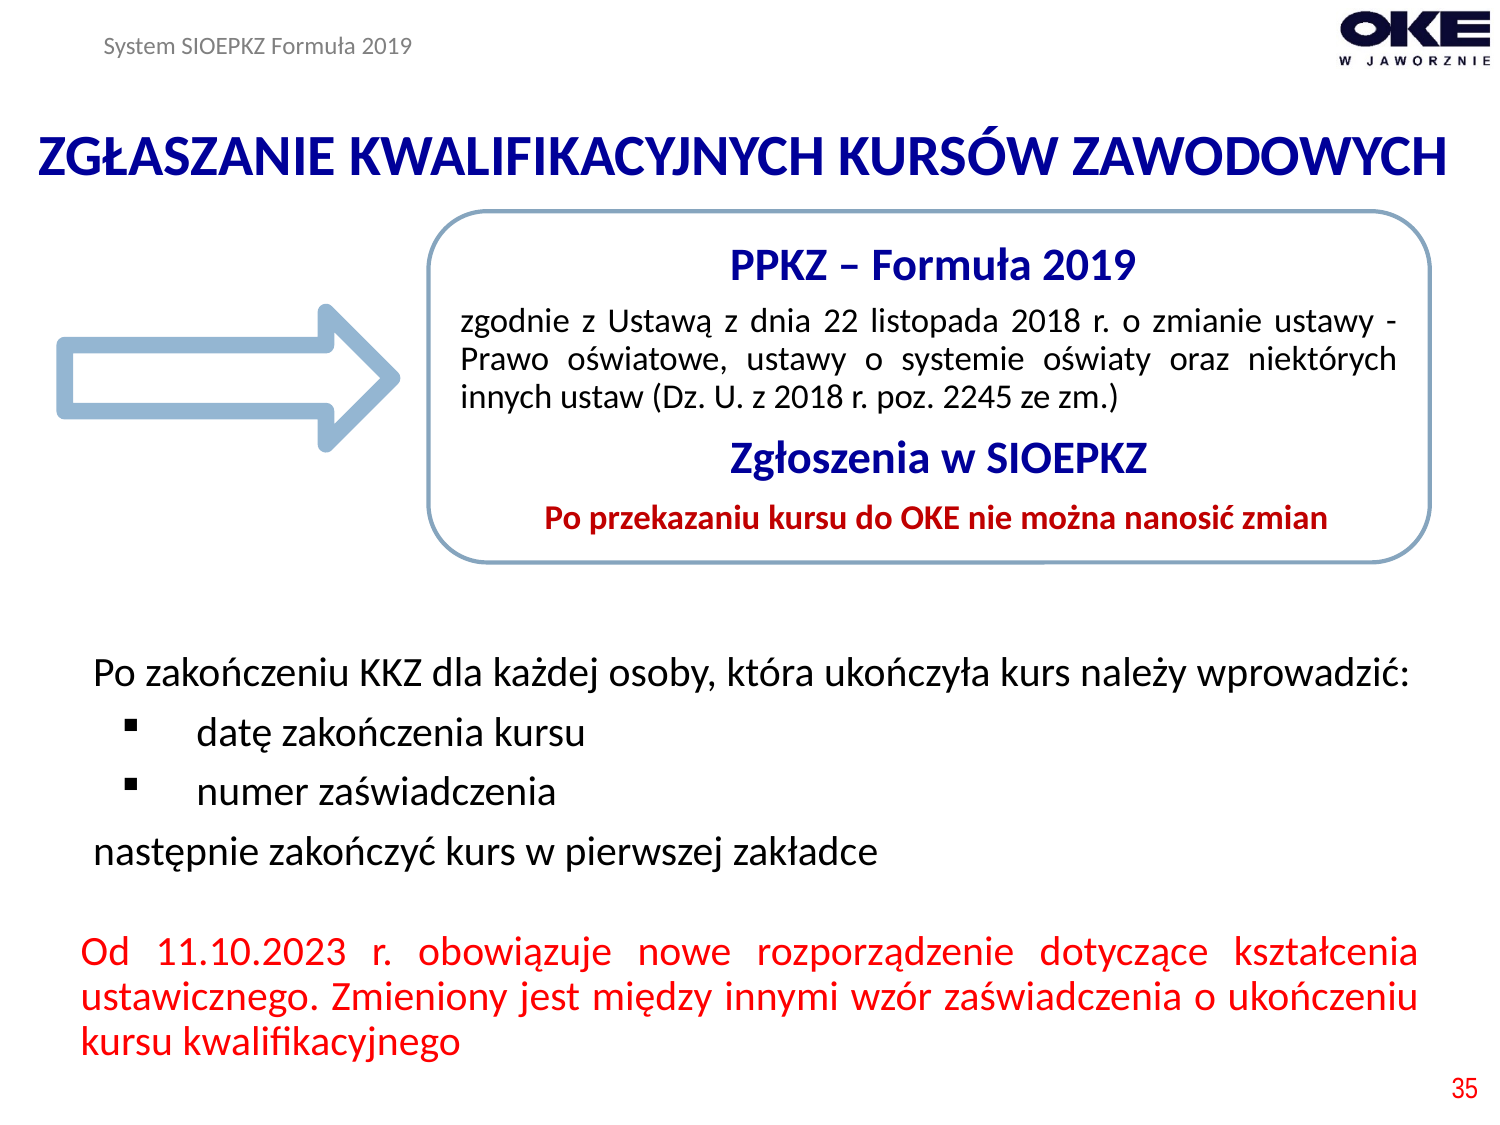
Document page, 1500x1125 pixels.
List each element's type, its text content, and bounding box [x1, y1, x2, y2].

title ZGŁASZANIE KWALIFIKACYJNYCH KURSÓW ZAWODOWYCH [0, 146, 1500, 223]
text_box Po zakończeniu KKZ dla każdej osoby, która ukończyła kurs należy wprowadzić: datę zakończenia kursu numer zaświadczenia następnie zakończyć kurs w pierwszej zakładce [75, 636, 1450, 889]
text_box [62, 309, 395, 447]
slide_number 35 [1155, 1056, 1494, 1117]
text_box Od 11.10.2023 r. obowiązuje nowe rozporządzenie dotyczące kształcenia ustawicznego. Zmieniony jest między innymi wzór zaświadczenia o ukończeniu kursu kwalifikacyjnego [63, 913, 1437, 1081]
text_box System SIOEPKZ Formuła 2019 [88, 22, 490, 68]
text_box PPKZ – Formuła 2019 zgodnie z Ustawą z dnia 22 listopada 2018 r. o zmianie ustawy - Prawo oświatowe, ustawy o systemie oświaty oraz niektórych innych ustaw (Dz. U. z 2018 r. poz. 2245 ze zm.) Zgłoszenia w SIOEPKZ Po przekazaniu kursu do OKE nie można nanosić zmian [426, 208, 1433, 565]
picture [1336, 8, 1494, 69]
